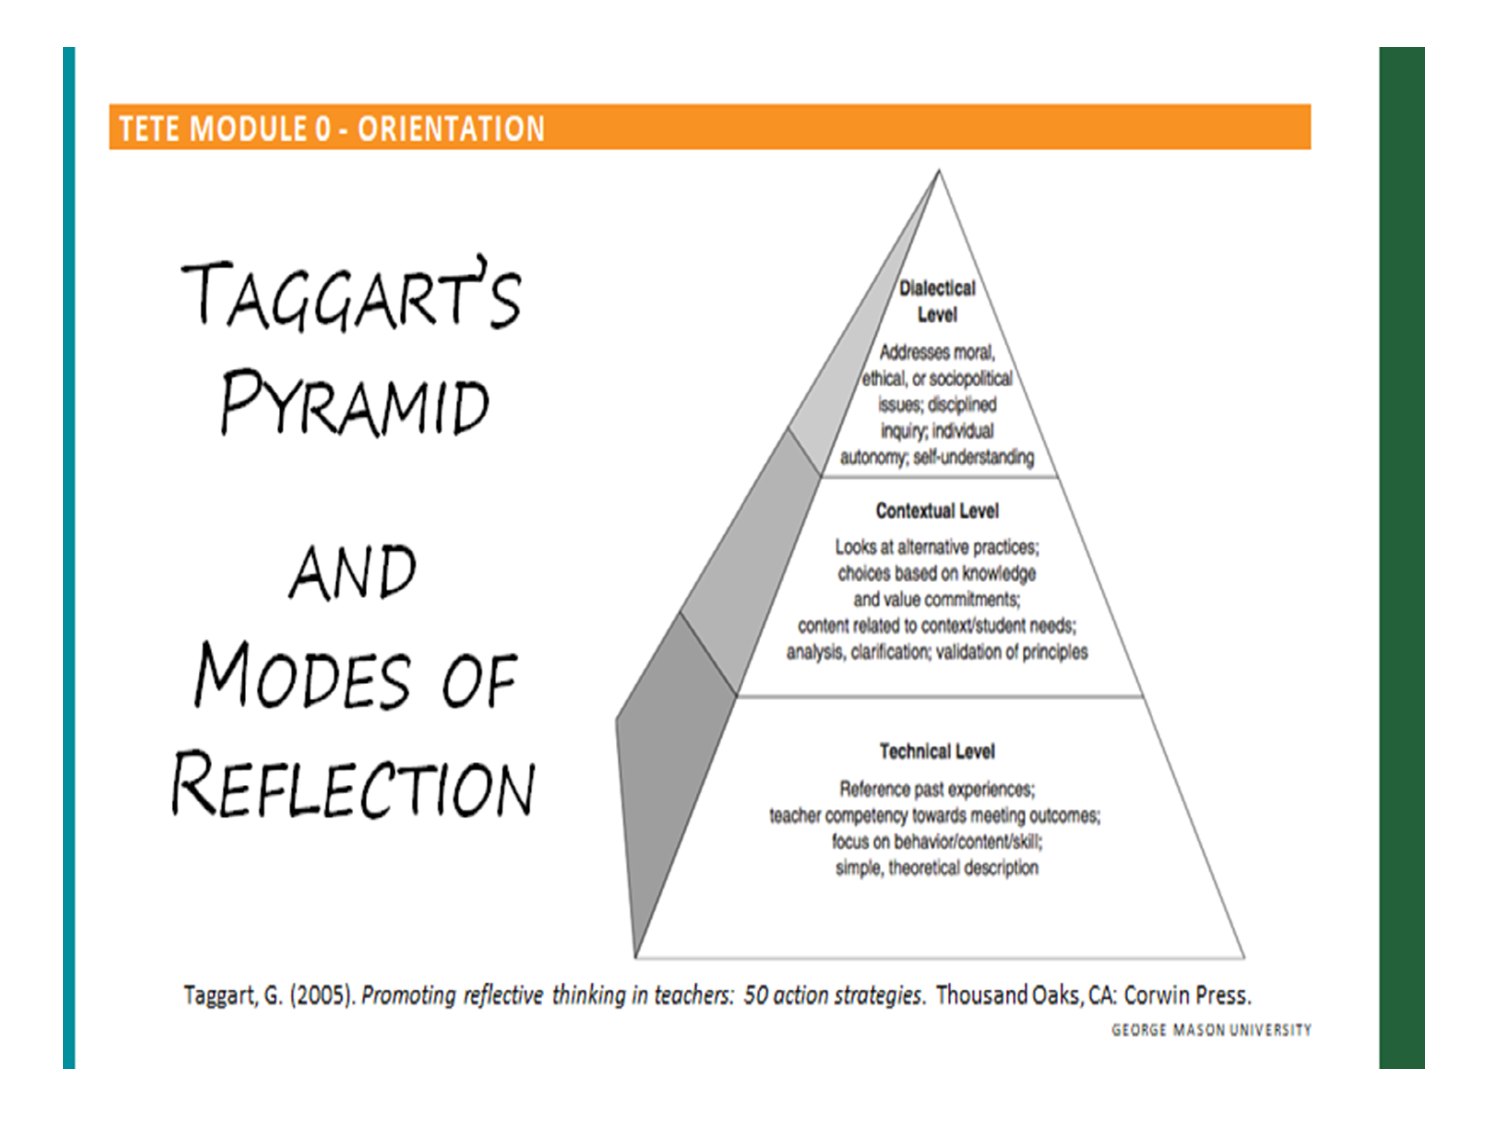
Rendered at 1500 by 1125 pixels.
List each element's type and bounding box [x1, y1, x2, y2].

picture [62, 47, 1425, 1069]
